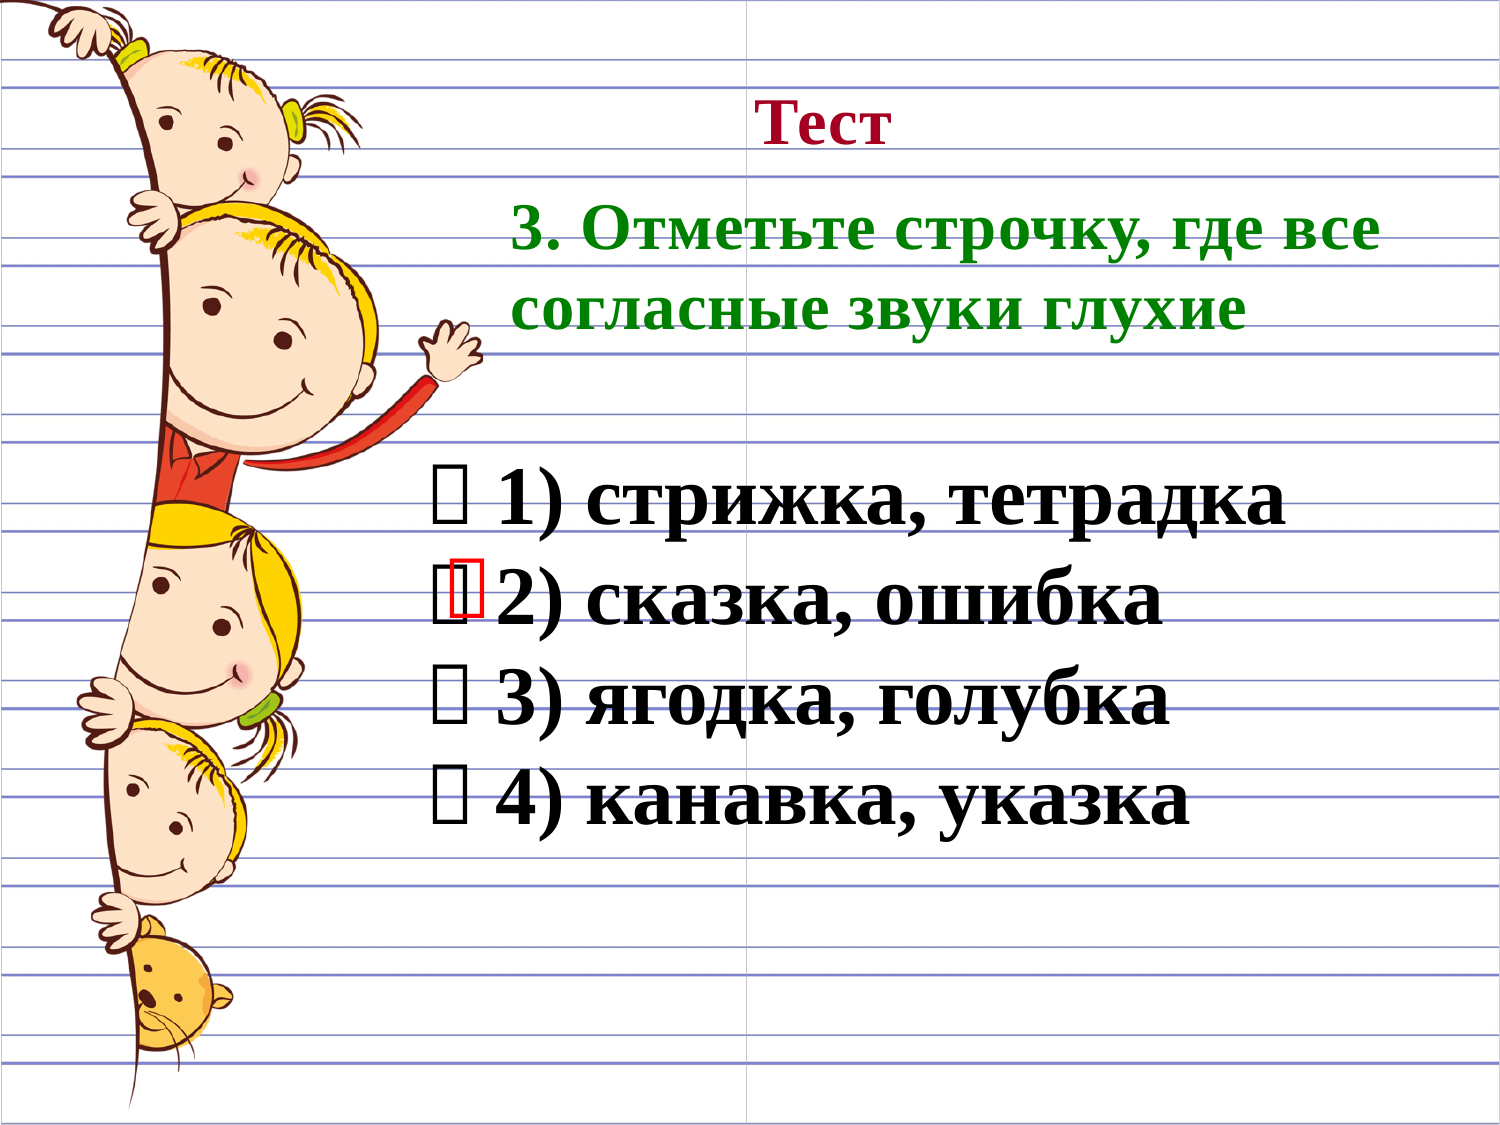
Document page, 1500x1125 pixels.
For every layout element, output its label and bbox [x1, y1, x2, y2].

text_box [0, 0, 1500, 1125]
